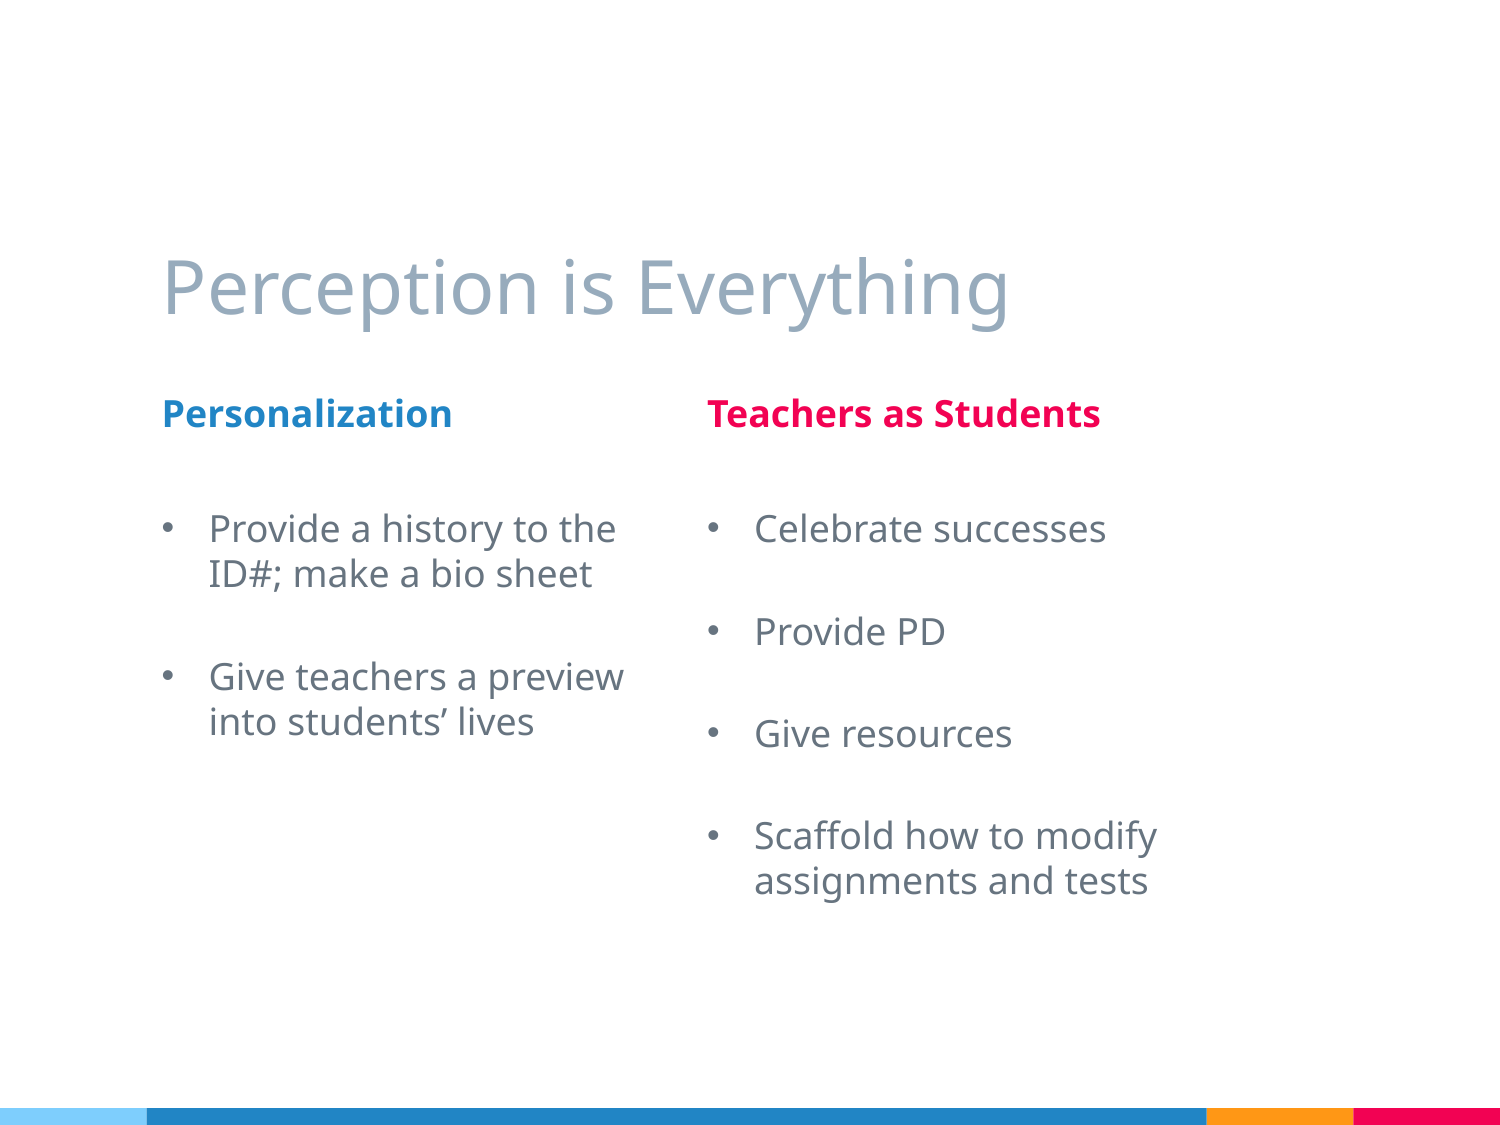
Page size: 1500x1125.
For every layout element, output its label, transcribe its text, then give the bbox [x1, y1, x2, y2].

list Personalization Provide a history to the ID#; make a bio sheet Give teachers a preview into students’ lives [146, 375, 662, 749]
list Teachers as Students Celebrate successes Provide PD Give resources Scaffold how to modify assignments and tests [692, 375, 1207, 749]
title Perception is Everything [146, 157, 1207, 346]
